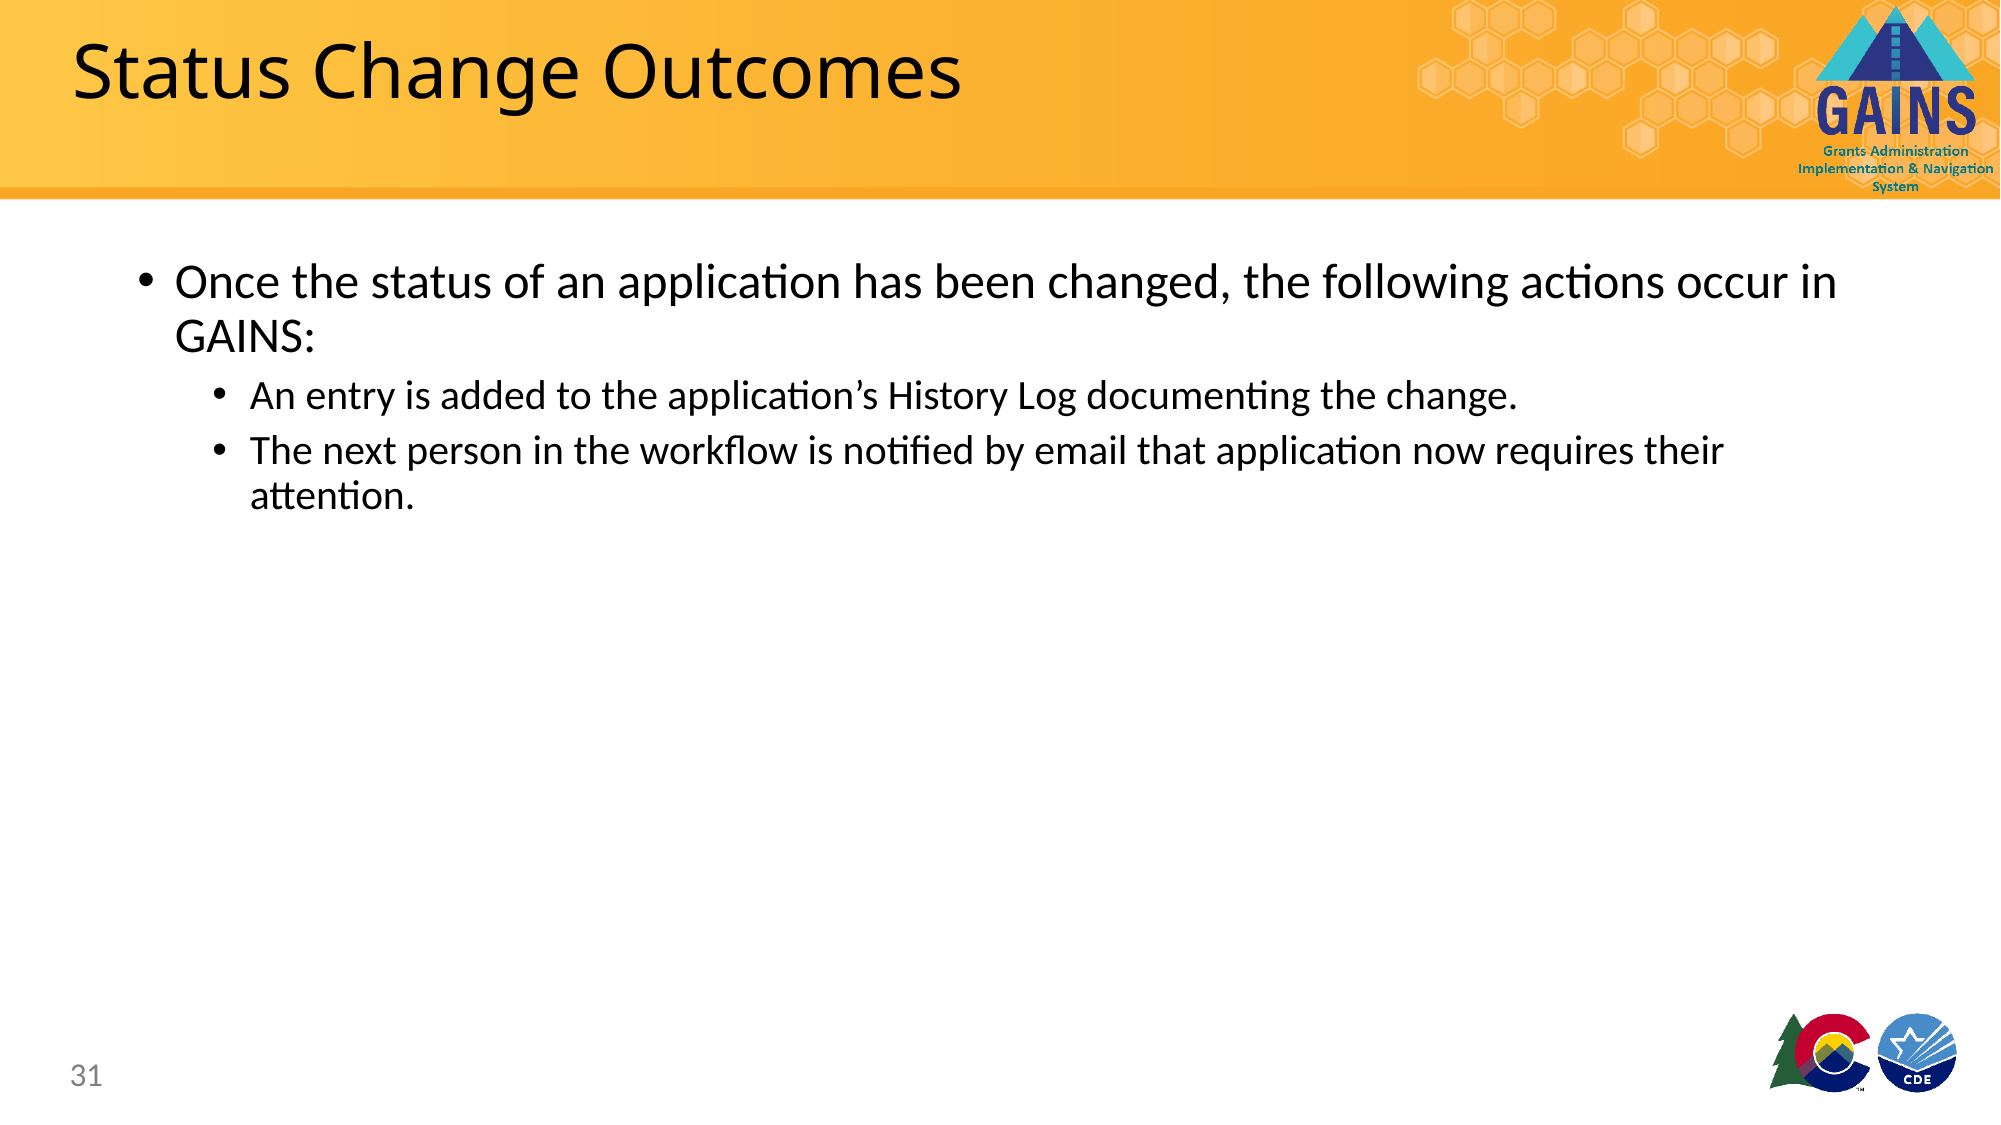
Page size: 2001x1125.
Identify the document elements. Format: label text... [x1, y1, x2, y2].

picture [1768, 1012, 1957, 1093]
slide_number 31 [54, 1042, 505, 1103]
title Status Change Outcomes [72, 33, 1396, 182]
picture [0, 0, 2000, 201]
list Once the status of an application has been changed, the following actions occur in GAINS: An entry is added to the application’s History Log documenting the change. The next person in the workflow is notified by email that application now requires their attention. [137, 254, 1863, 800]
